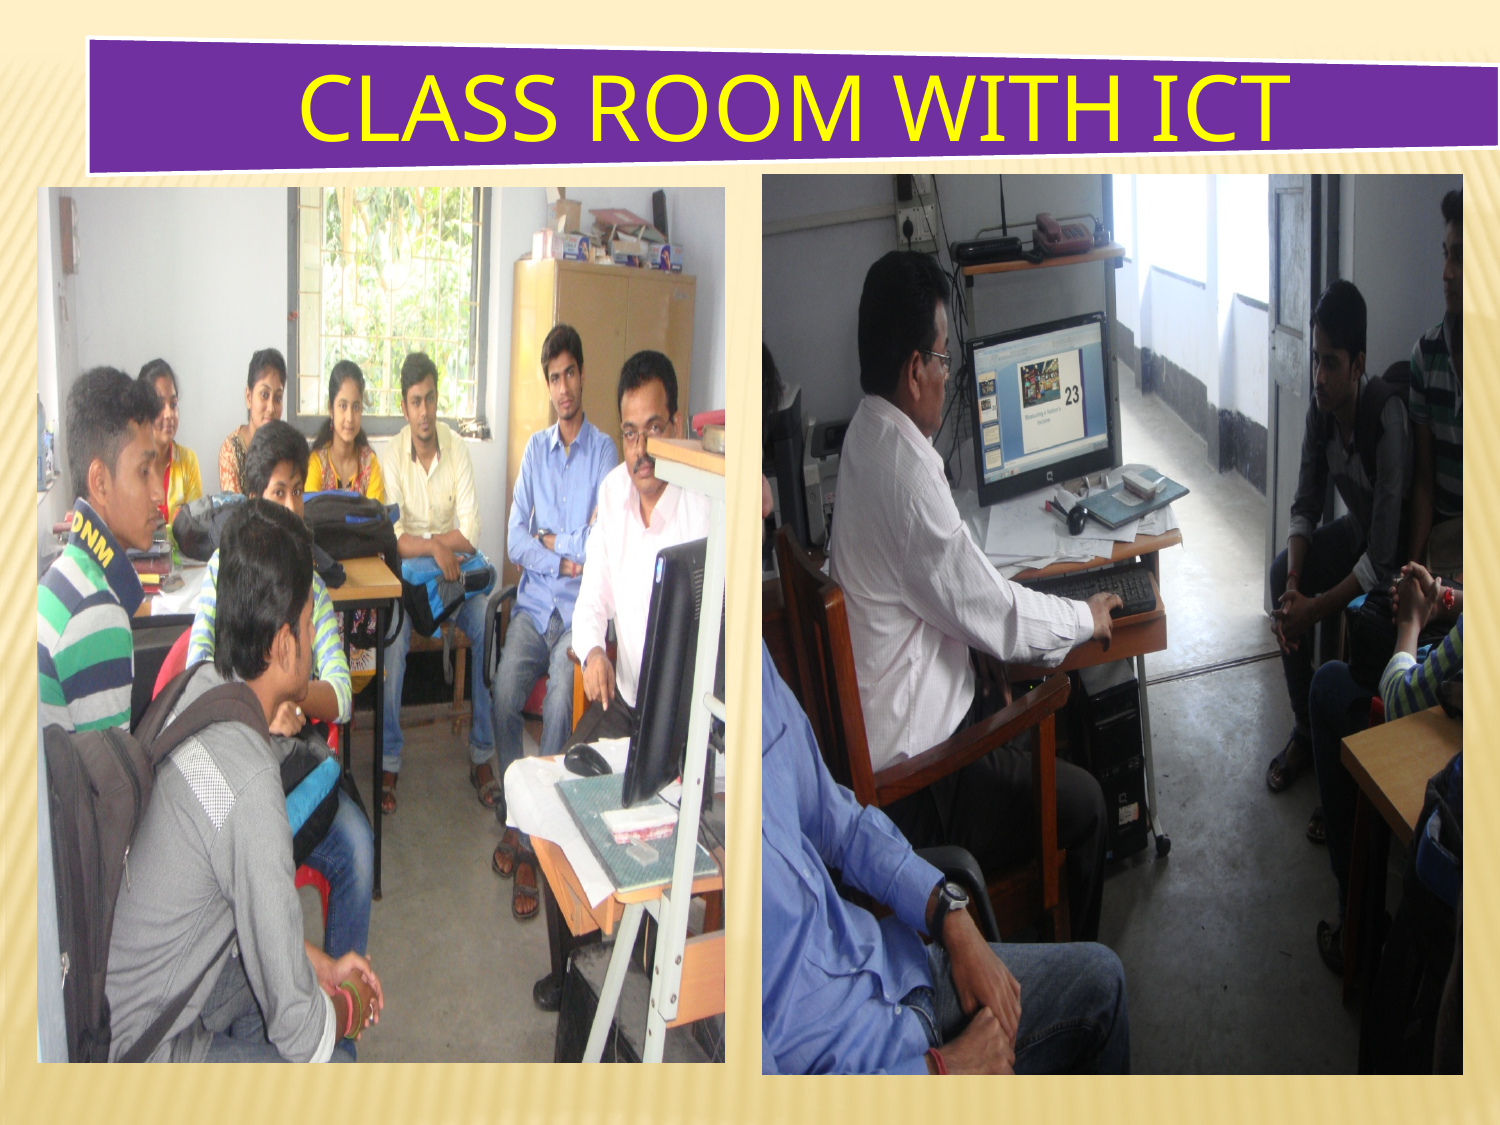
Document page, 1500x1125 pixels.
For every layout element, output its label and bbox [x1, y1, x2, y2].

picture [37, 187, 726, 1063]
text_box [87, 37, 1500, 176]
picture [762, 174, 1463, 1076]
